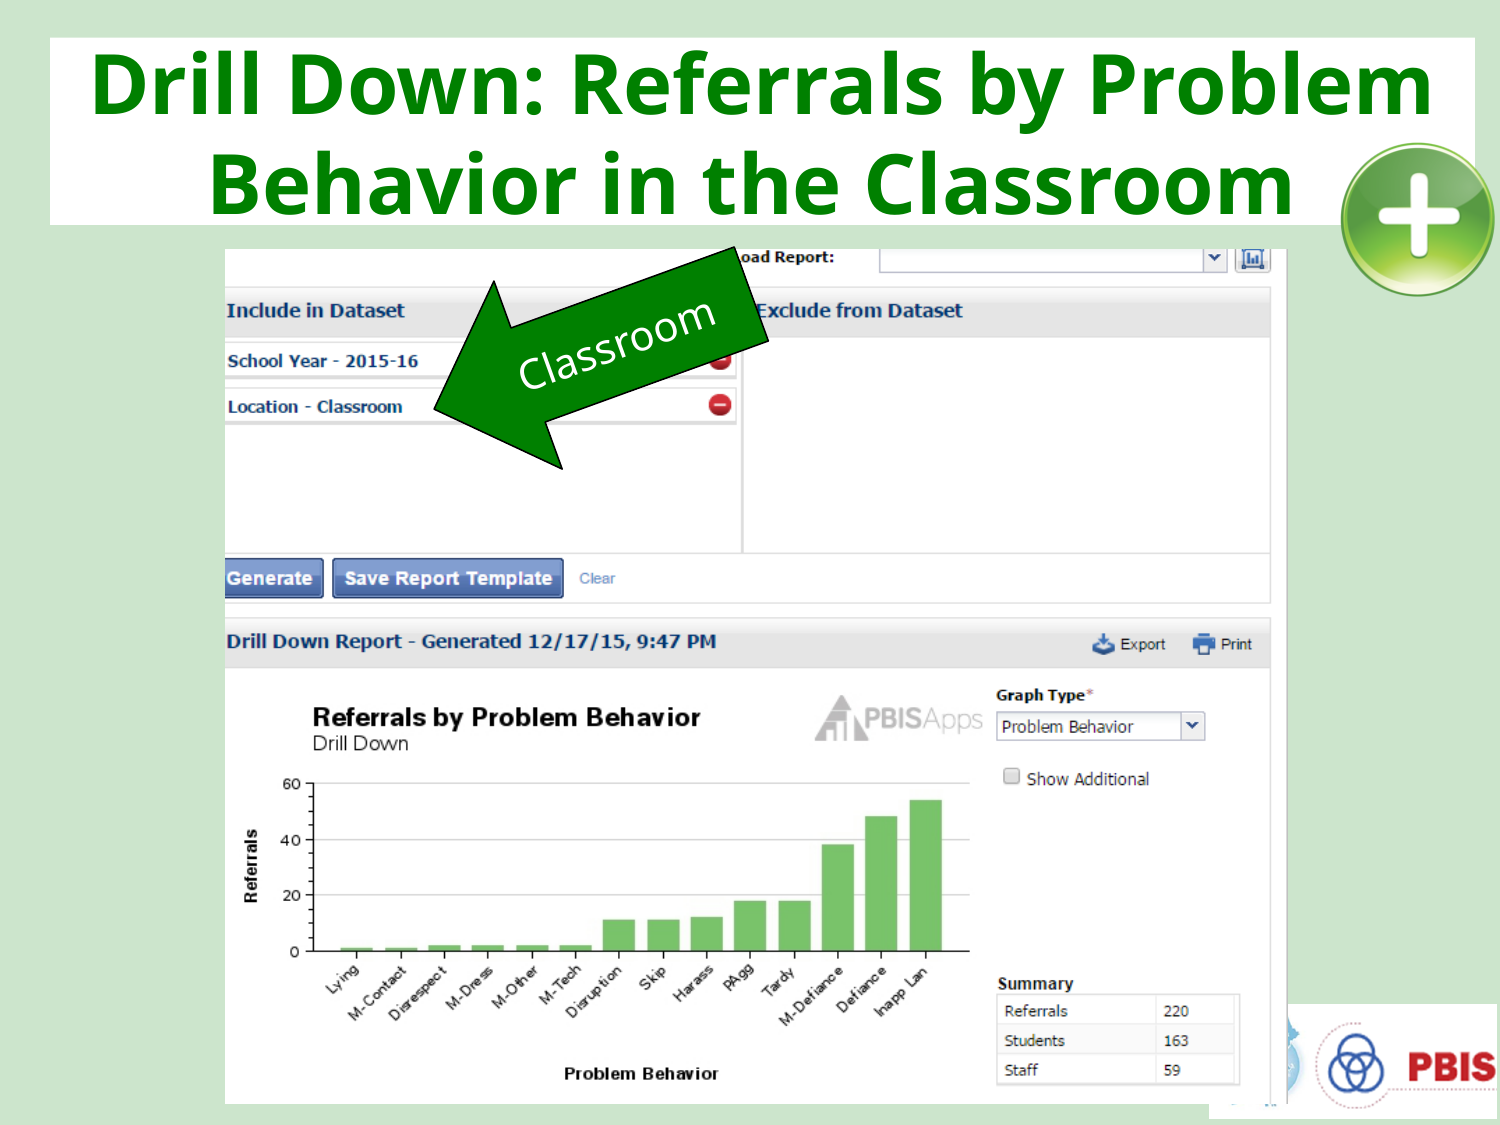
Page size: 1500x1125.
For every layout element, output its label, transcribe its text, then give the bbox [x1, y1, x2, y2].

picture [1337, 137, 1500, 301]
picture [1209, 1004, 1497, 1119]
title Drill Down: Referrals by Problem Behavior in the Classroom [49, 37, 1476, 226]
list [224, 249, 1288, 1104]
